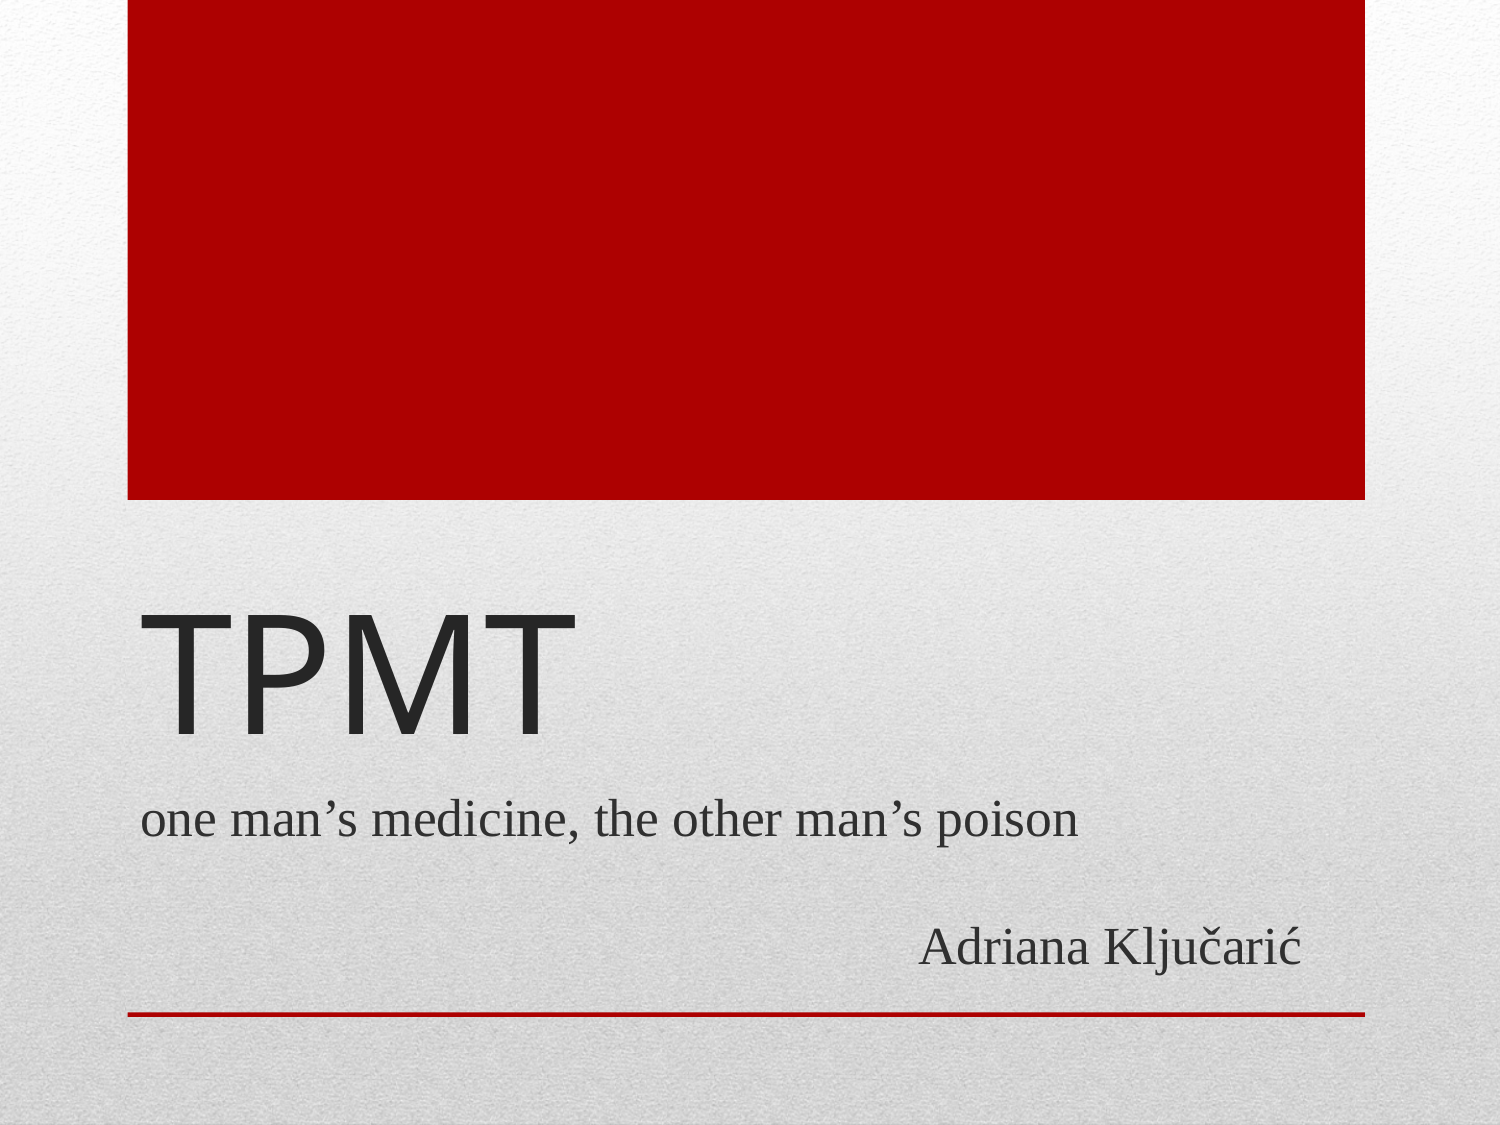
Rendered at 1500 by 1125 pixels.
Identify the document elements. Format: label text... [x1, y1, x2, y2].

title TPMT [125, 525, 1363, 775]
subtitle one man’s medicine, the other man’s poison Adriana Ključarić [125, 774, 1341, 1000]
